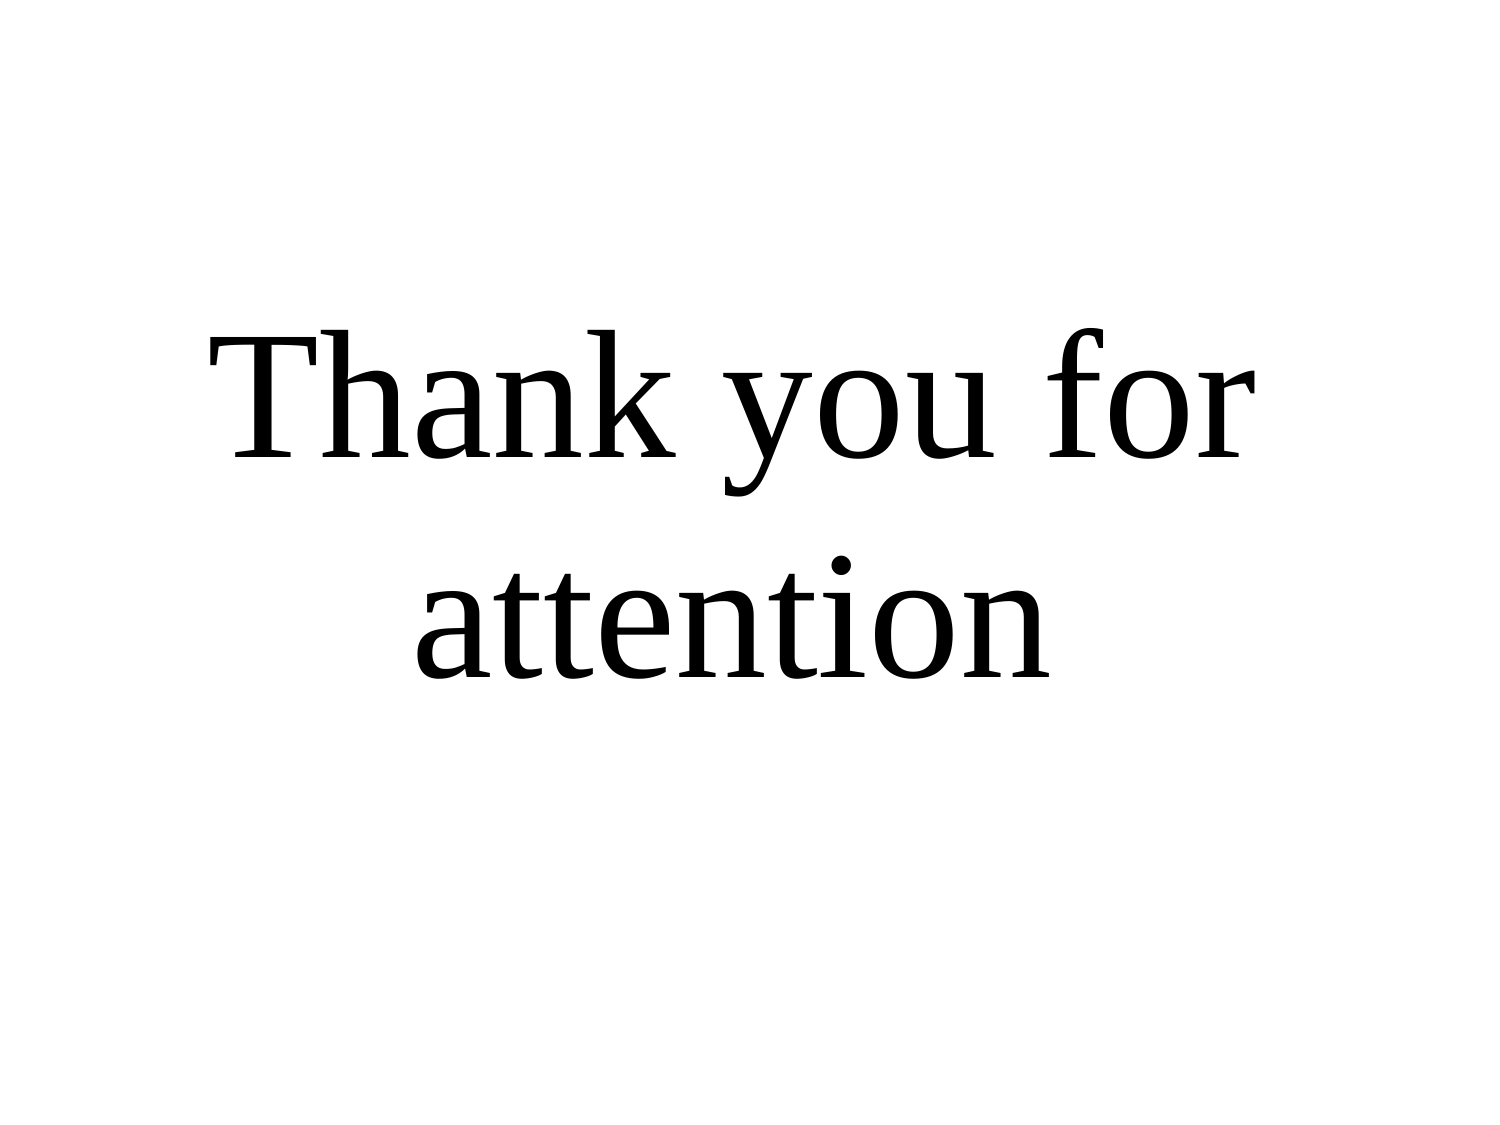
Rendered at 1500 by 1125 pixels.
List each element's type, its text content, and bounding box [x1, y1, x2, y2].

subtitle Thank you for attention [17, 267, 1447, 823]
